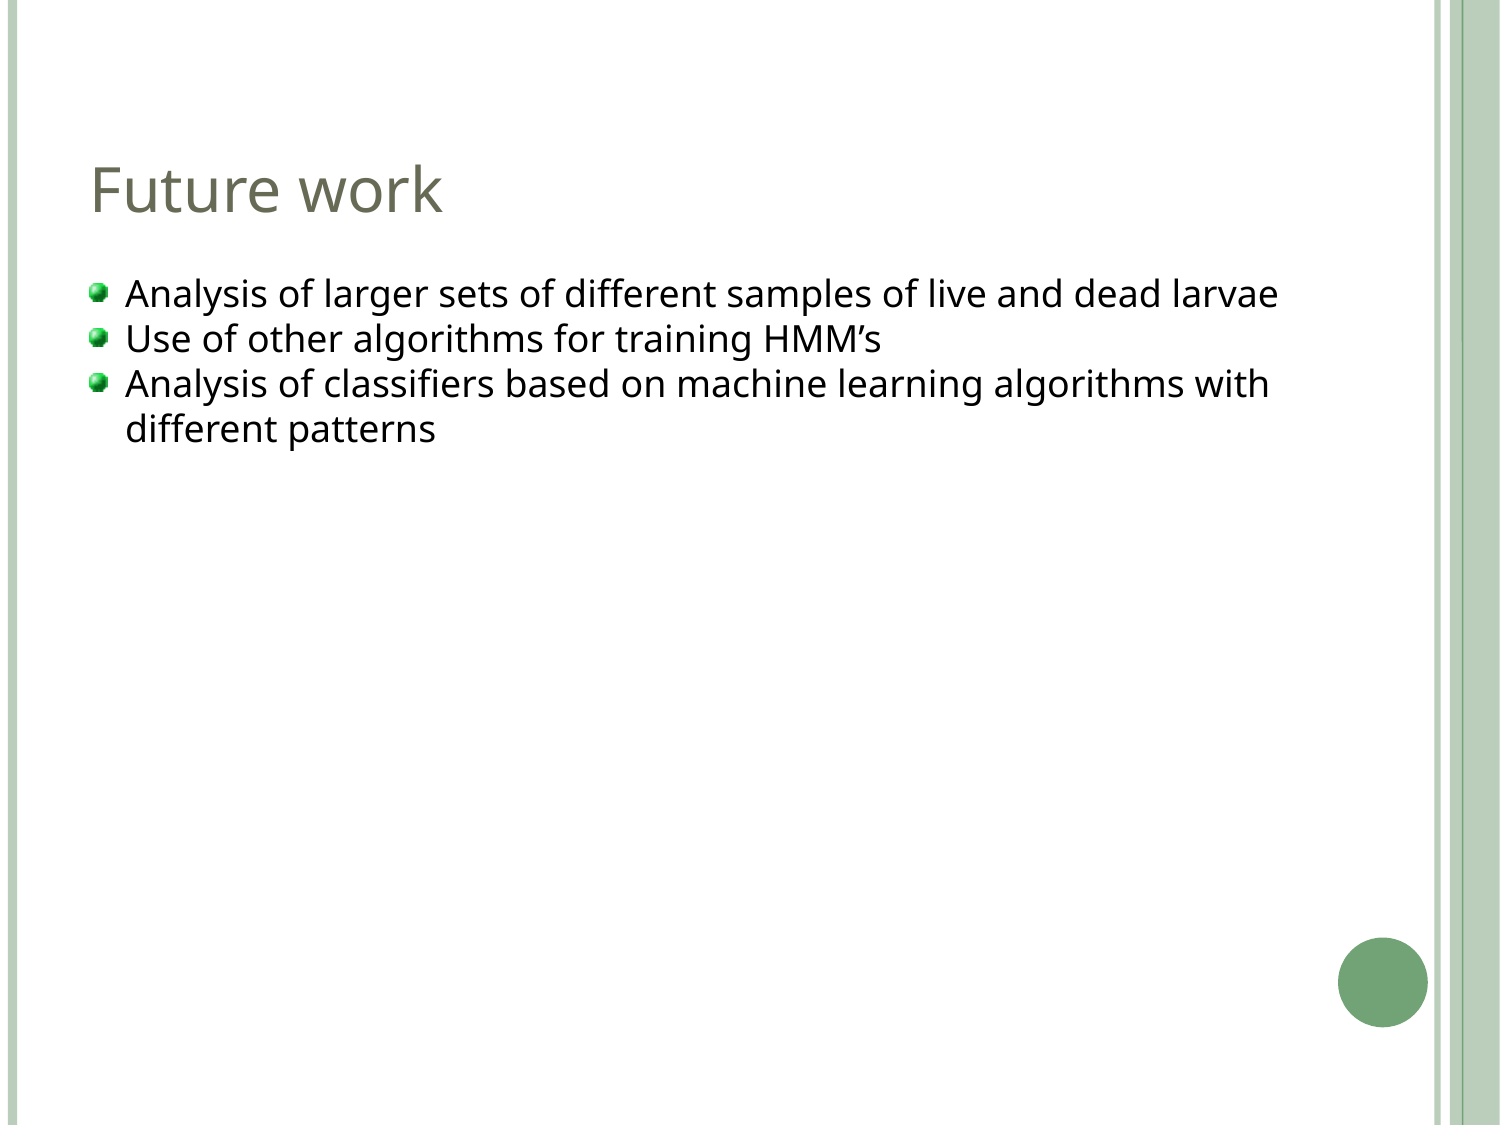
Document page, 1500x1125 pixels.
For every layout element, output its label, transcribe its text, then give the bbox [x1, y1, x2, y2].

picture [89, 373, 108, 392]
picture [89, 283, 108, 302]
text_box Future work [74, 45, 1300, 233]
picture [89, 328, 108, 347]
text_box Analysis of larger sets of different samples of live and dead larvae Use of other algorithms for training HMM’s Analysis of classifiers based on machine learning algorithms with different patterns [74, 262, 1300, 1062]
